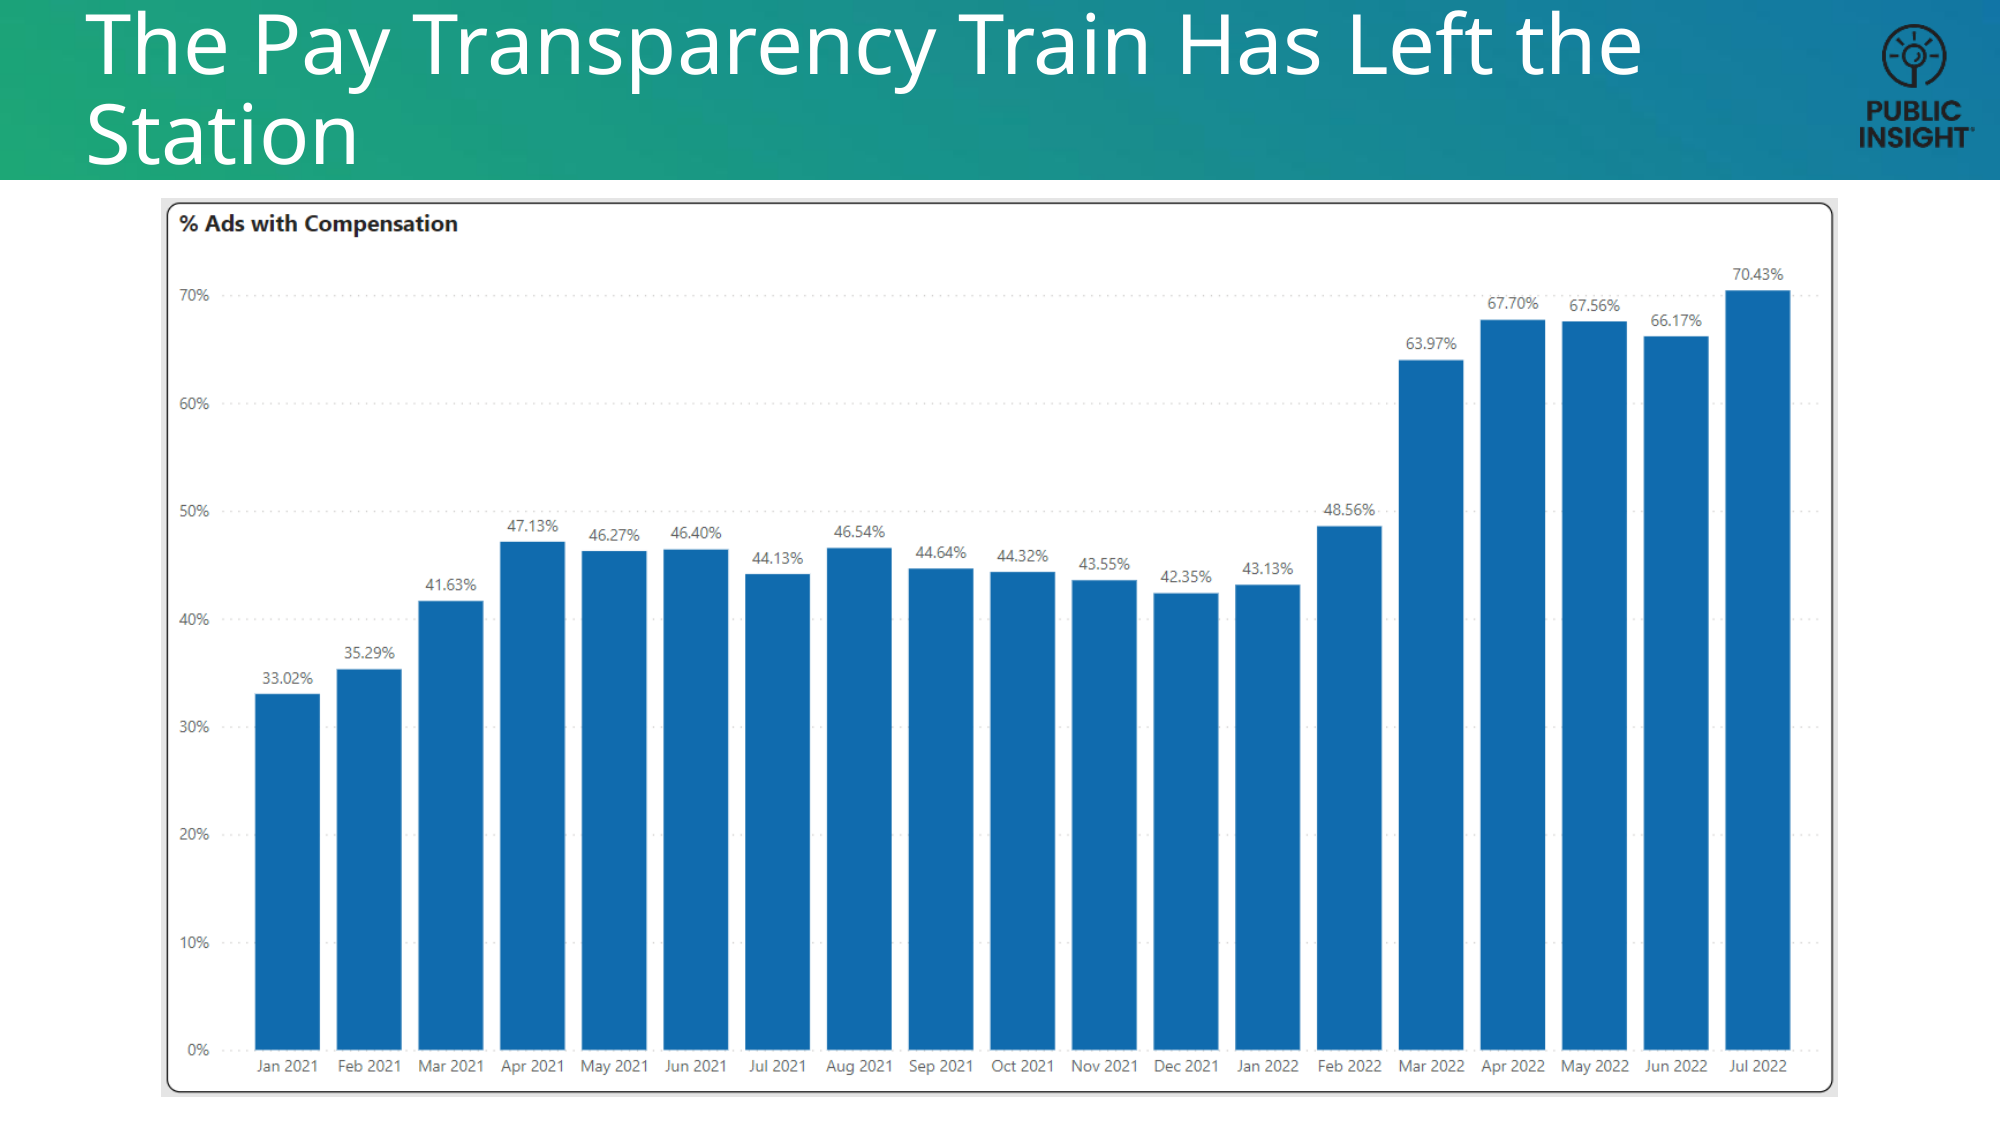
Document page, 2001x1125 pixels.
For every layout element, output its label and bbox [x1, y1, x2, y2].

picture [161, 198, 1838, 1097]
picture [0, 0, 2000, 180]
